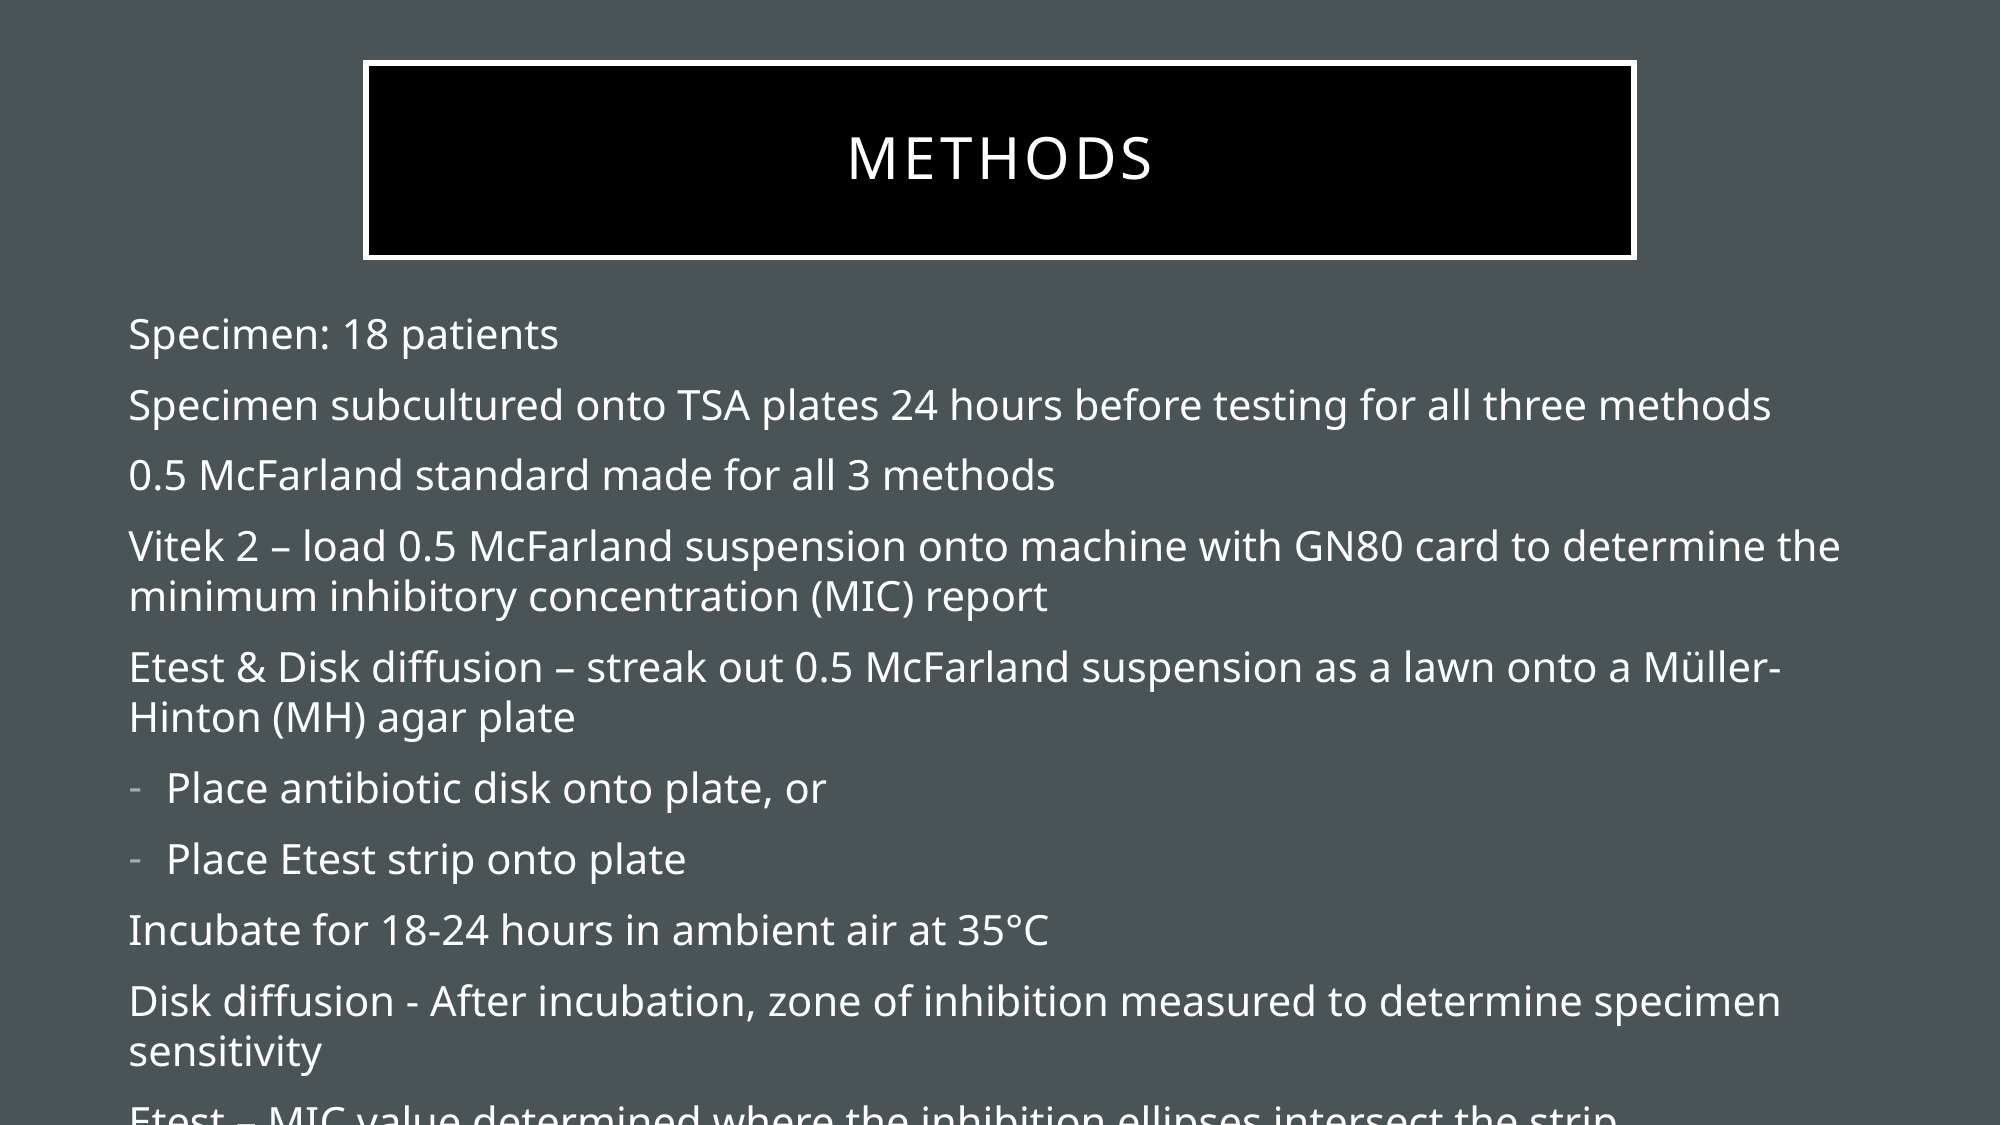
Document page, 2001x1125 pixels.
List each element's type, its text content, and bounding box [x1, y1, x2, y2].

title METHODS [363, 60, 1637, 260]
list Specimen: 18 patients Specimen subcultured onto TSA plates 24 hours before testing for all three methods 0.5 McFarland standard made for all 3 methods Vitek 2 – load 0.5 McFarland suspension onto machine with GN80 card to determine the minimum inhibitory concentration (MIC) report Etest & Disk diffusion – streak out 0.5 McFarland suspension as a lawn onto a Müller-Hinton (MH) agar plate Place antibiotic disk onto plate, or Place Etest strip onto plate Incubate for 18-24 hours in ambient air at 35°C Disk diffusion - After incubation, zone of inhibition measured to determine specimen sensitivity Etest – MIC value determined where the inhibition ellipses intersect the strip [113, 299, 1887, 1100]
